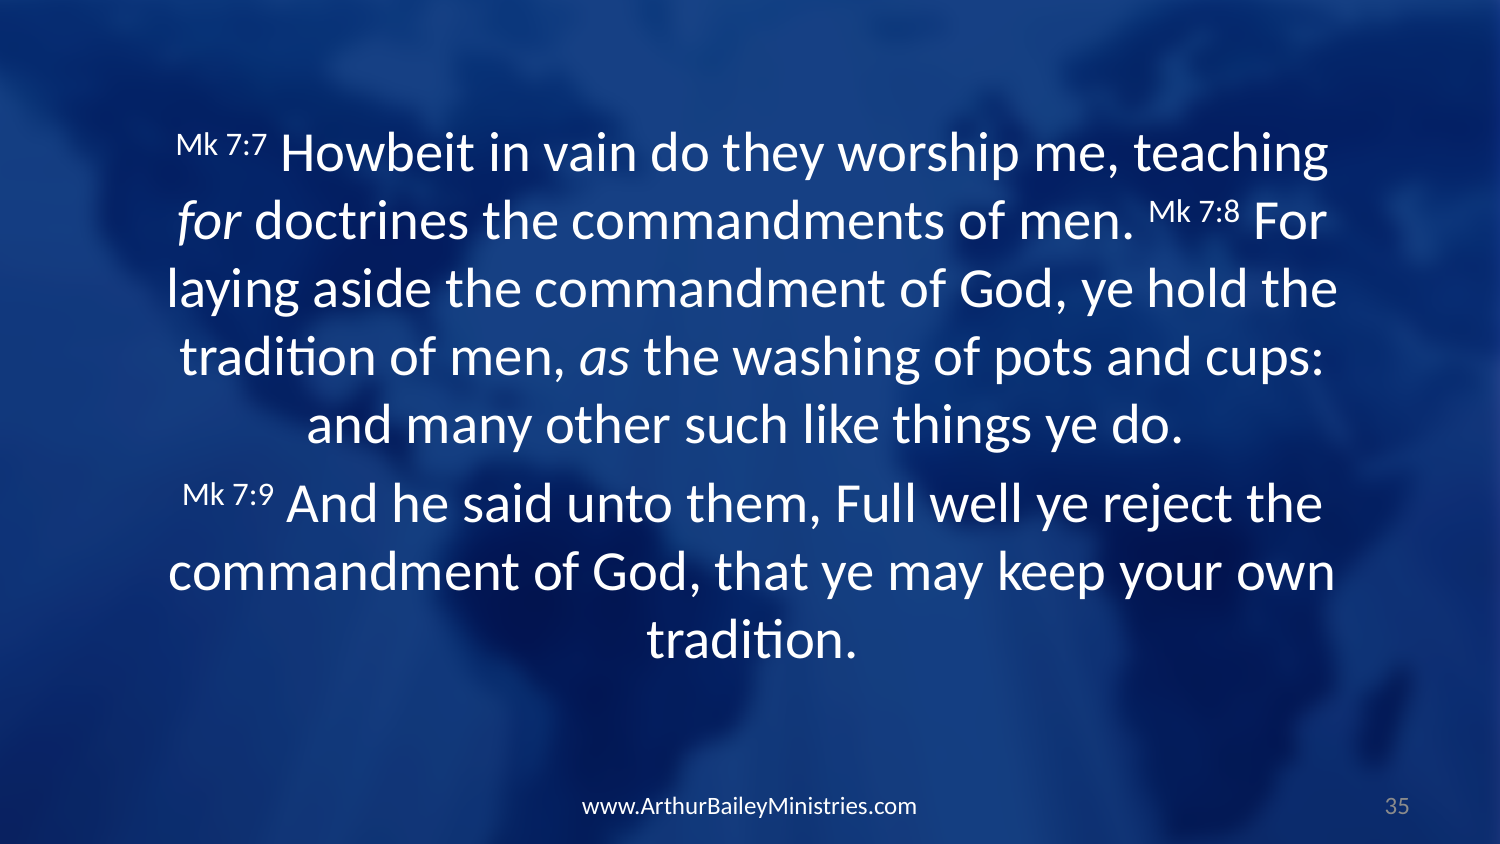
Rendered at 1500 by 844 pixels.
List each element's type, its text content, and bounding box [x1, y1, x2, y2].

picture [0, 0, 1500, 844]
list Mk 7:7 Howbeit in vain do they worship me, teaching for doctrines the commandments of men. Mk 7:8 For laying aside the commandment of God, ye hold the tradition of men, as the washing of pots and cups: and many other such like things ye do. Mk 7:9 And he said unto them, Full well ye reject the commandment of God, that ye may keep your own tradition. [151, 107, 1355, 741]
footer www.ArthurBaileyMinistries.com [512, 782, 988, 827]
slide_number 35 [1074, 782, 1425, 827]
